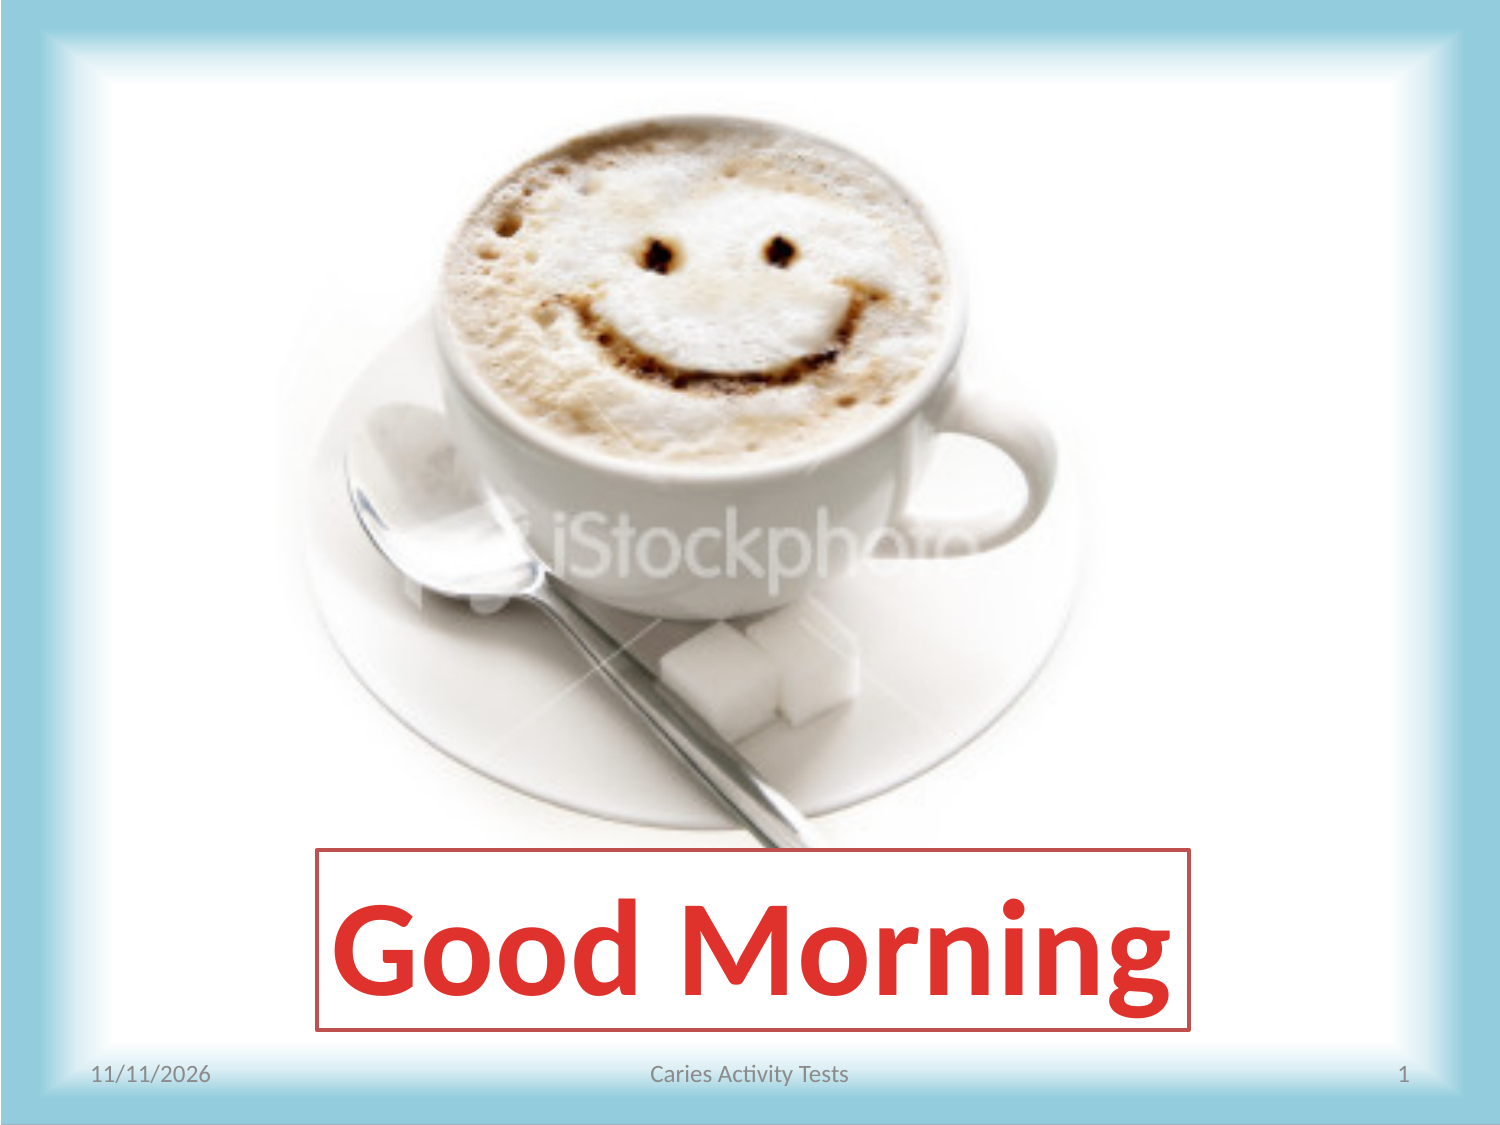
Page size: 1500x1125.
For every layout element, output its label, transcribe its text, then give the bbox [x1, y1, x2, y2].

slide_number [75, 1042, 425, 1103]
footer Caries Activity Tests [512, 1042, 988, 1103]
picture [0, 0, 1500, 1125]
slide_number 1 [1074, 1042, 1425, 1103]
text_box Good Morning [315, 1006, 1191, 1032]
